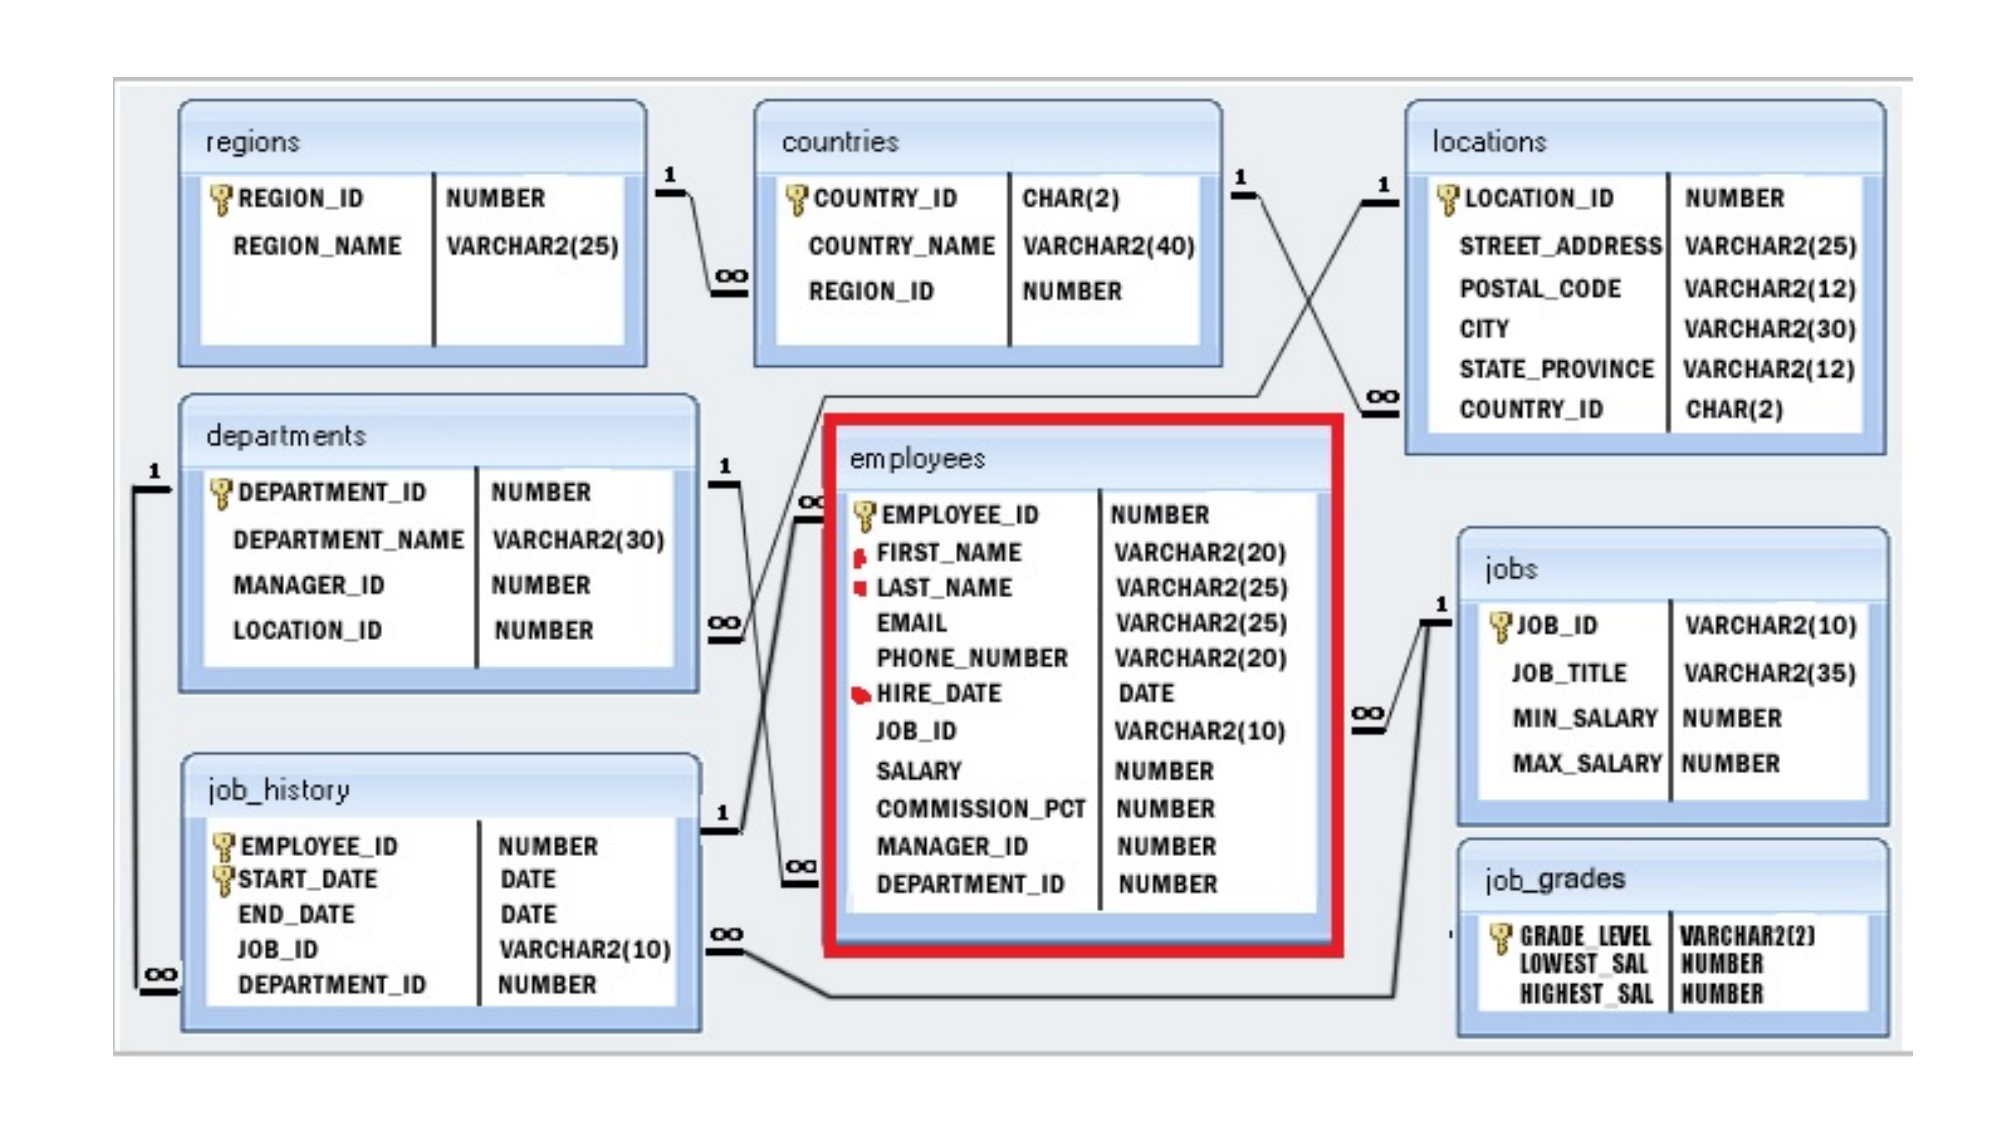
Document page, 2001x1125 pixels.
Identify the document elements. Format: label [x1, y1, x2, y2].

picture [113, 77, 1913, 1063]
